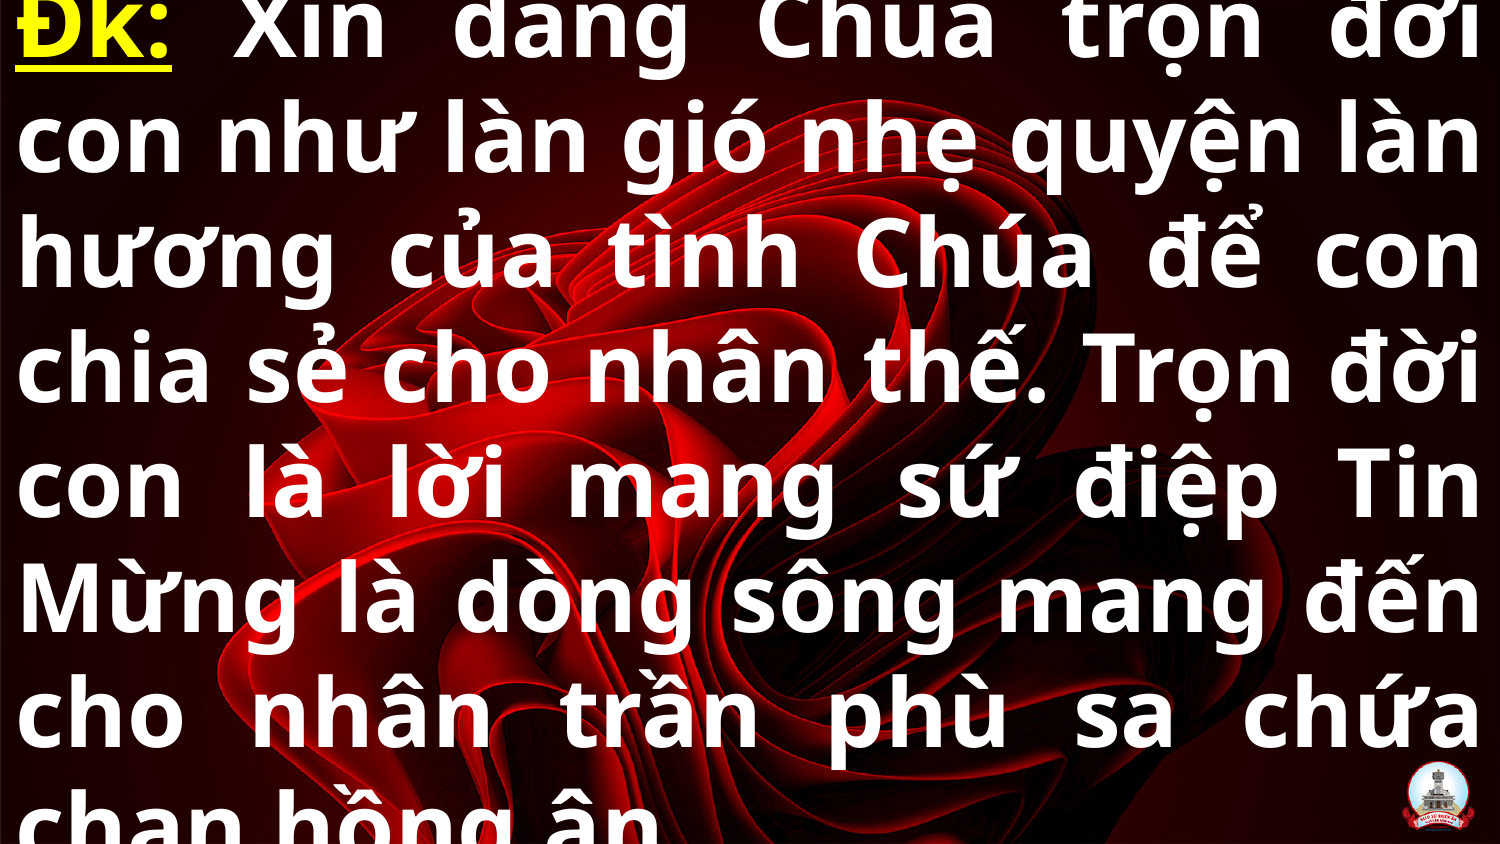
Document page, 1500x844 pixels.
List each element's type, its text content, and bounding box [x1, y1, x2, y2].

title Đk: Xin dâng Chúa trọn đời con như làn gió nhẹ quyện làn hương của tình Chúa để con chia sẻ cho nhân thế. Trọn đời con là lời mang sứ điệp Tin Mừng là dòng sông mang đến cho nhân trần phù sa chứa chan hồng ân. [0, 0, 1500, 844]
